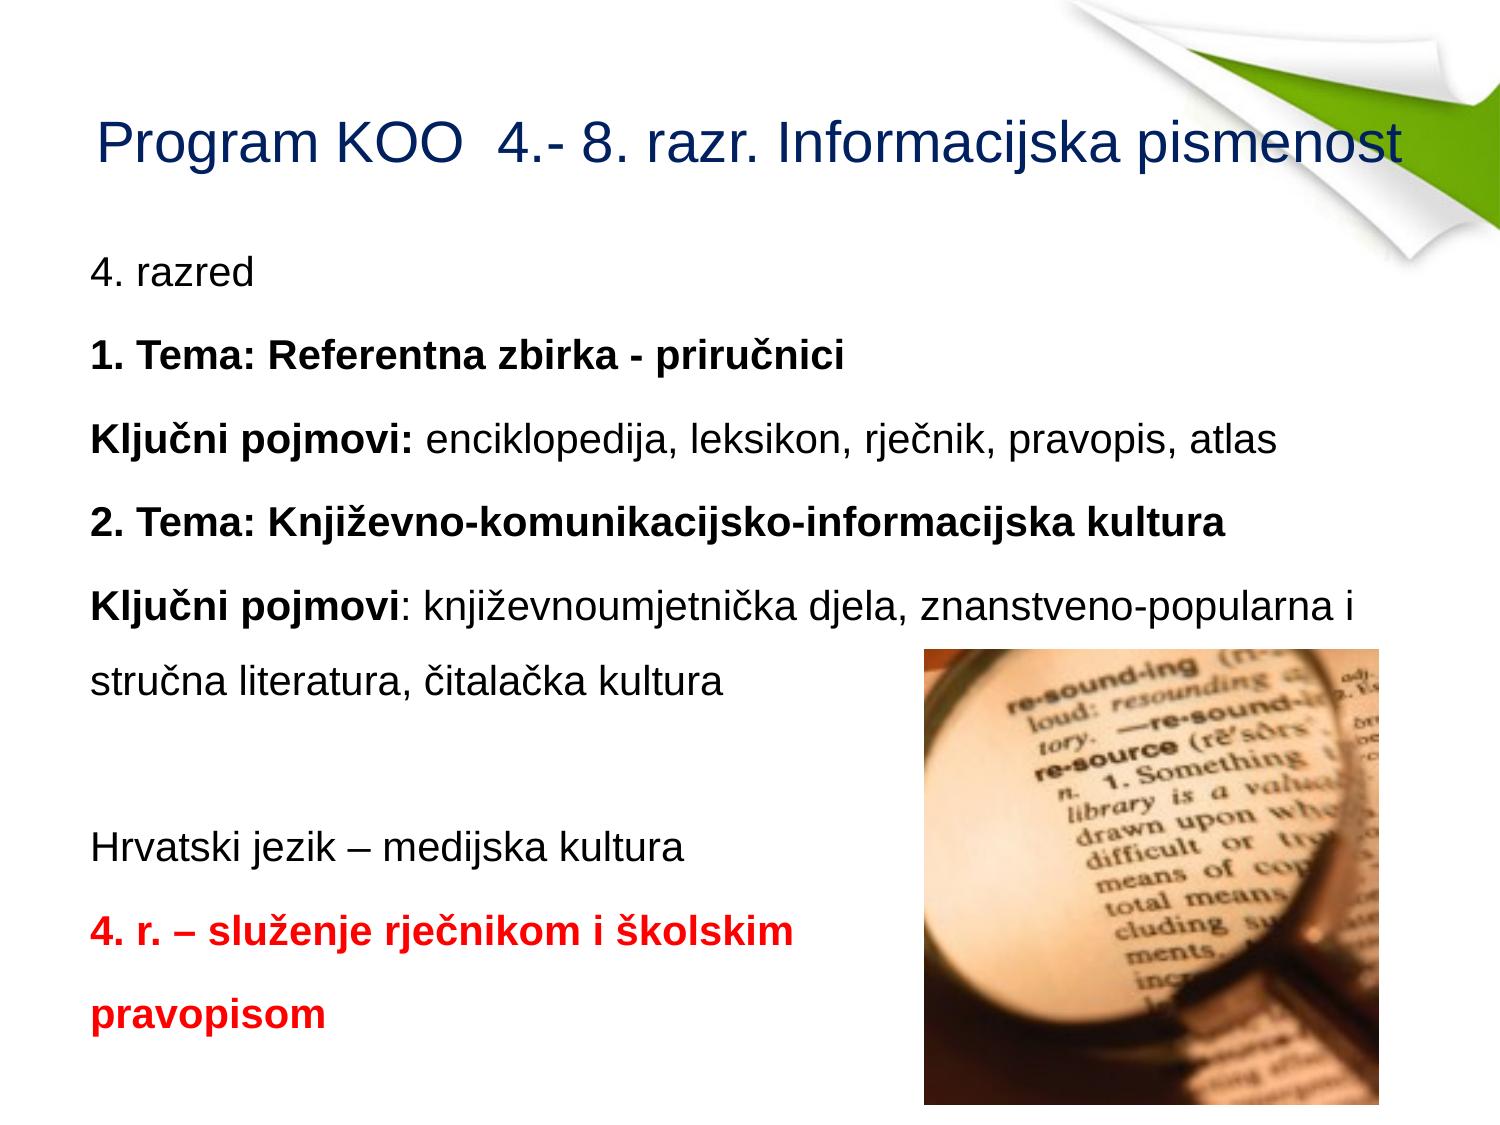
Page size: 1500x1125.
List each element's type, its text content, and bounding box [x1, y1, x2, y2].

list 4. razred 1. Tema: Referentna zbirka - priručnici Ključni pojmovi: enciklopedija, leksikon, rječnik, pravopis, atlas 2. Tema: Književno-komunikacijsko-informacijska kultura Ključni pojmovi: književnoumjetnička djela, znanstveno-popularna i stručna literatura, čitalačka kultura Hrvatski jezik – medijska kultura 4. r. – služenje rječnikom i školskim pravopisom [75, 212, 1425, 1038]
title Program KOO 4.- 8. razr. Informacijska pismenost [75, 45, 1425, 212]
picture [0, 0, 1500, 1125]
